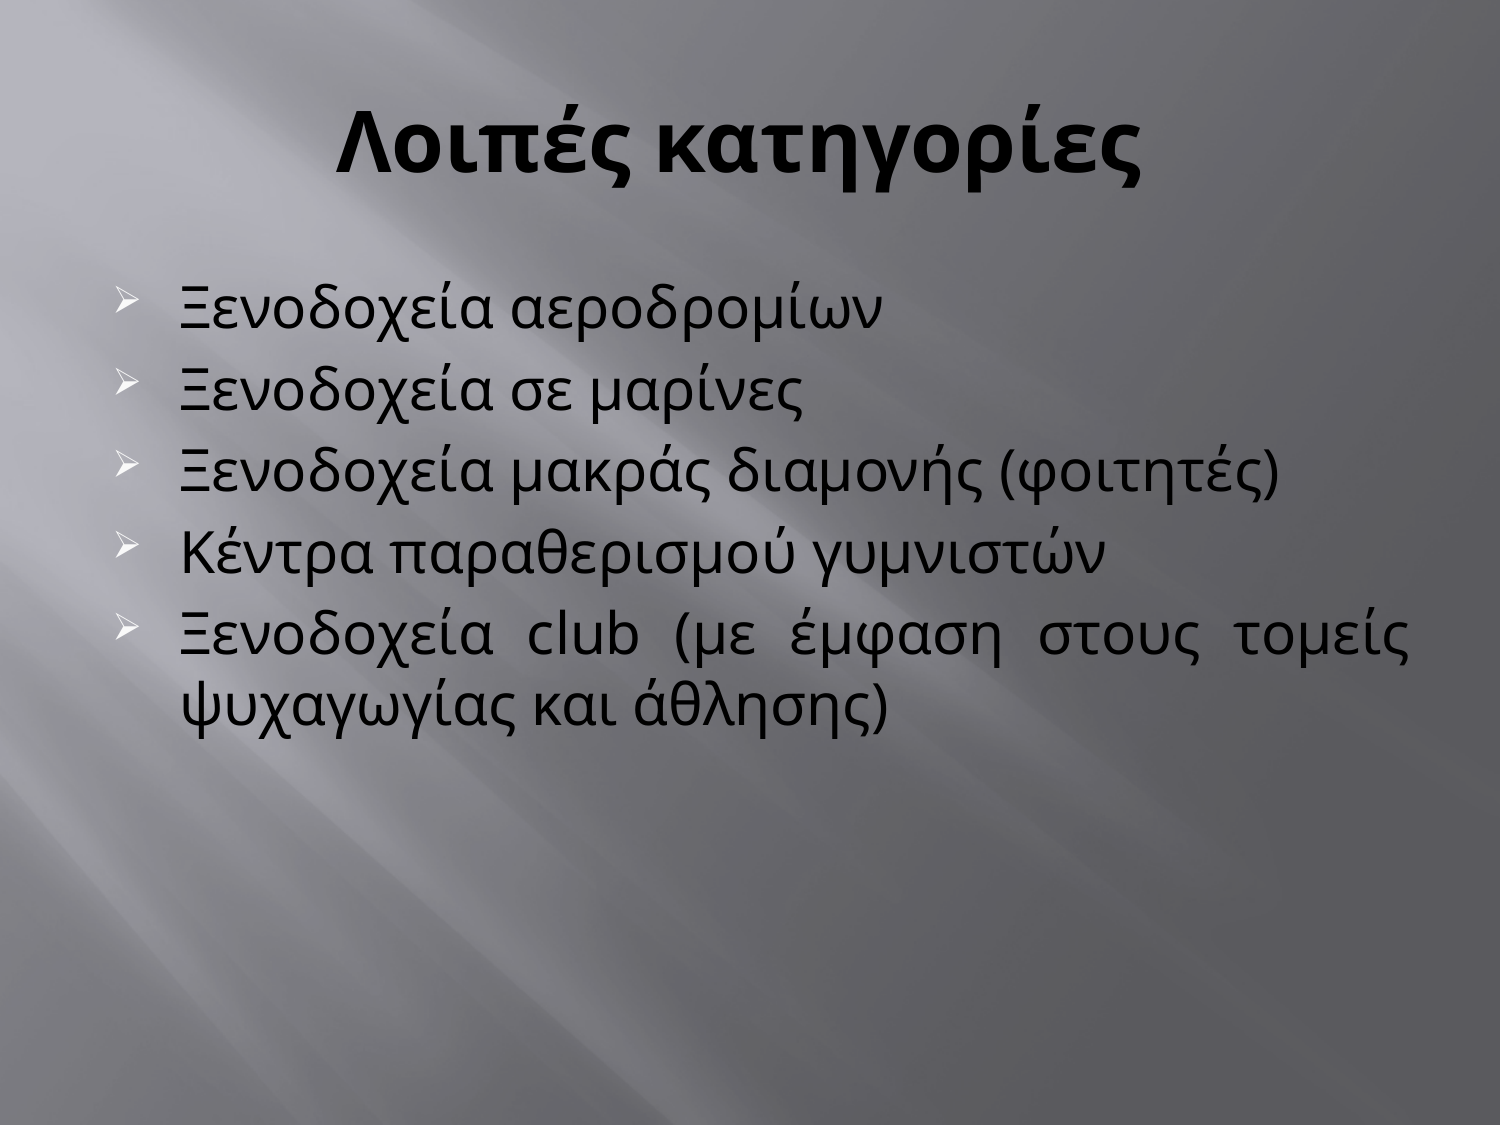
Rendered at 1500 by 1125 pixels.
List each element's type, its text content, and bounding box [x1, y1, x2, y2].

list Ξενοδοχεία αεροδρομίων Ξενοδοχεία σε μαρίνες Ξενοδοχεία μακράς διαμονής (φοιτητές)‏ Κέντρα παραθερισμού γυμνιστών Ξενοδοχεία club (με έμφαση στους τομείς ψυχαγωγίας και άθλησης)‏ [75, 262, 1425, 1035]
title Λοιπές κατηγορίες [75, 45, 1425, 233]
